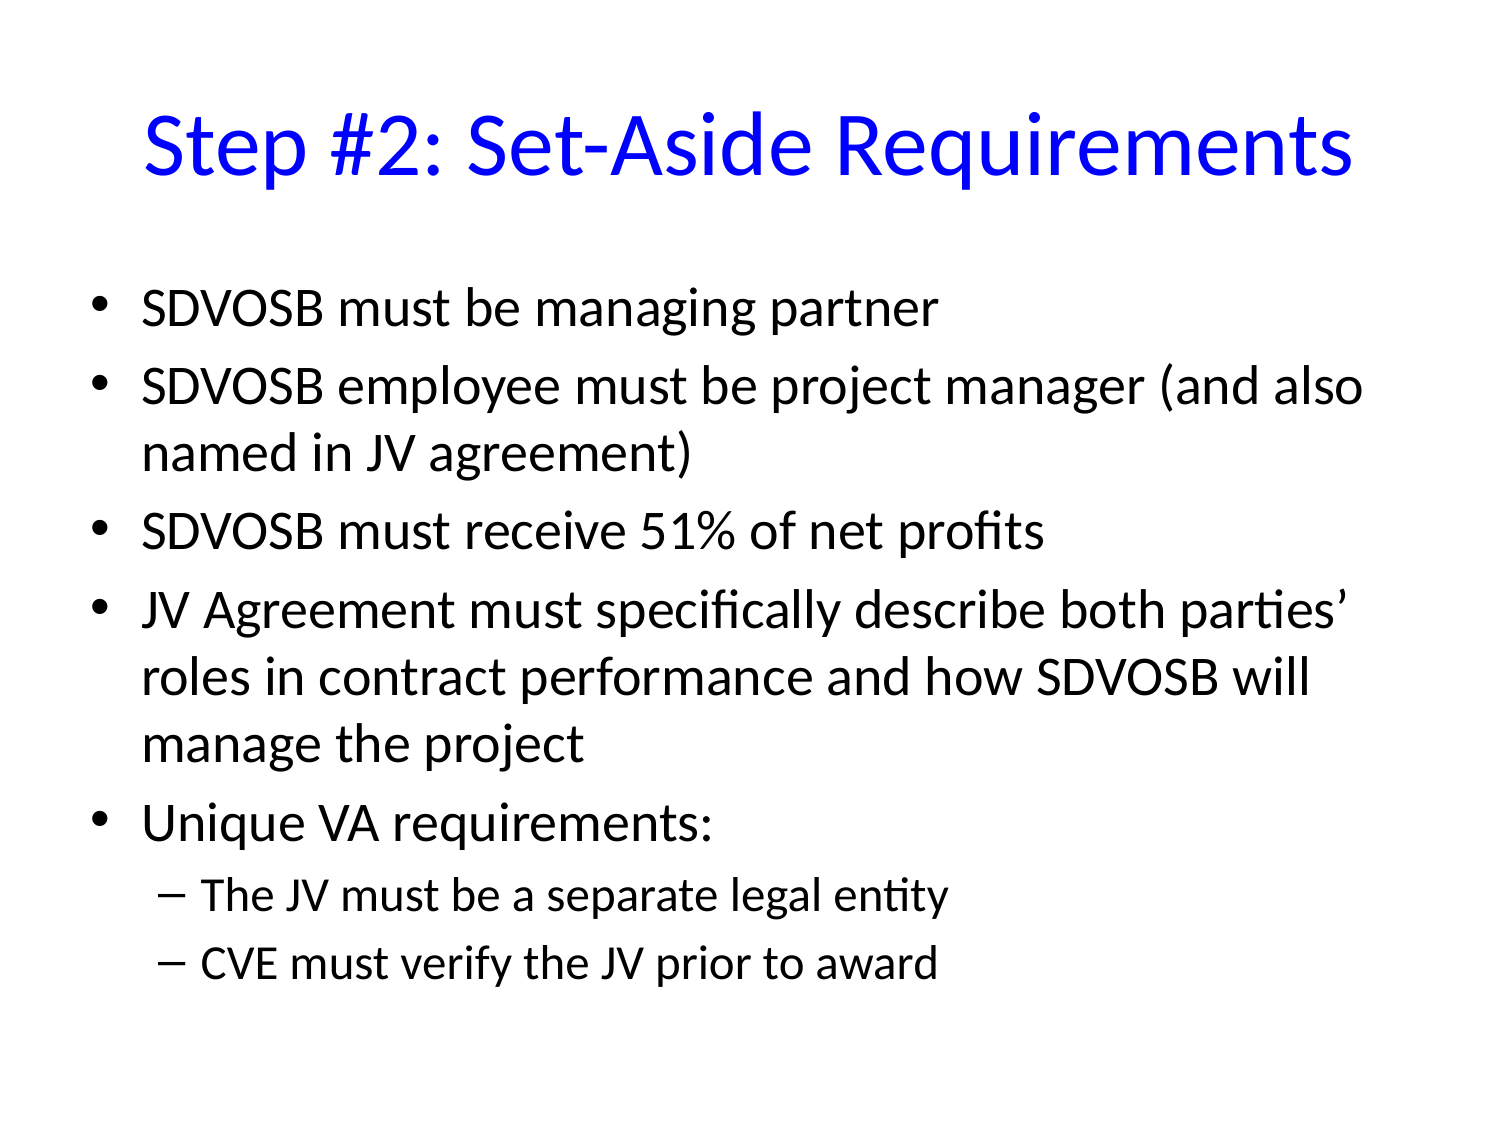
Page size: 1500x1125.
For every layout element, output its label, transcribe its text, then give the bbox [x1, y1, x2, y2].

title Step #2: Set-Aside Requirements [75, 45, 1425, 233]
list SDVOSB must be managing partner SDVOSB employee must be project manager (and also named in JV agreement) SDVOSB must receive 51% of net profits JV Agreement must specifically describe both parties’ roles in contract performance and how SDVOSB will manage the project Unique VA requirements: The JV must be a separate legal entity CVE must verify the JV prior to award [75, 262, 1425, 1005]
